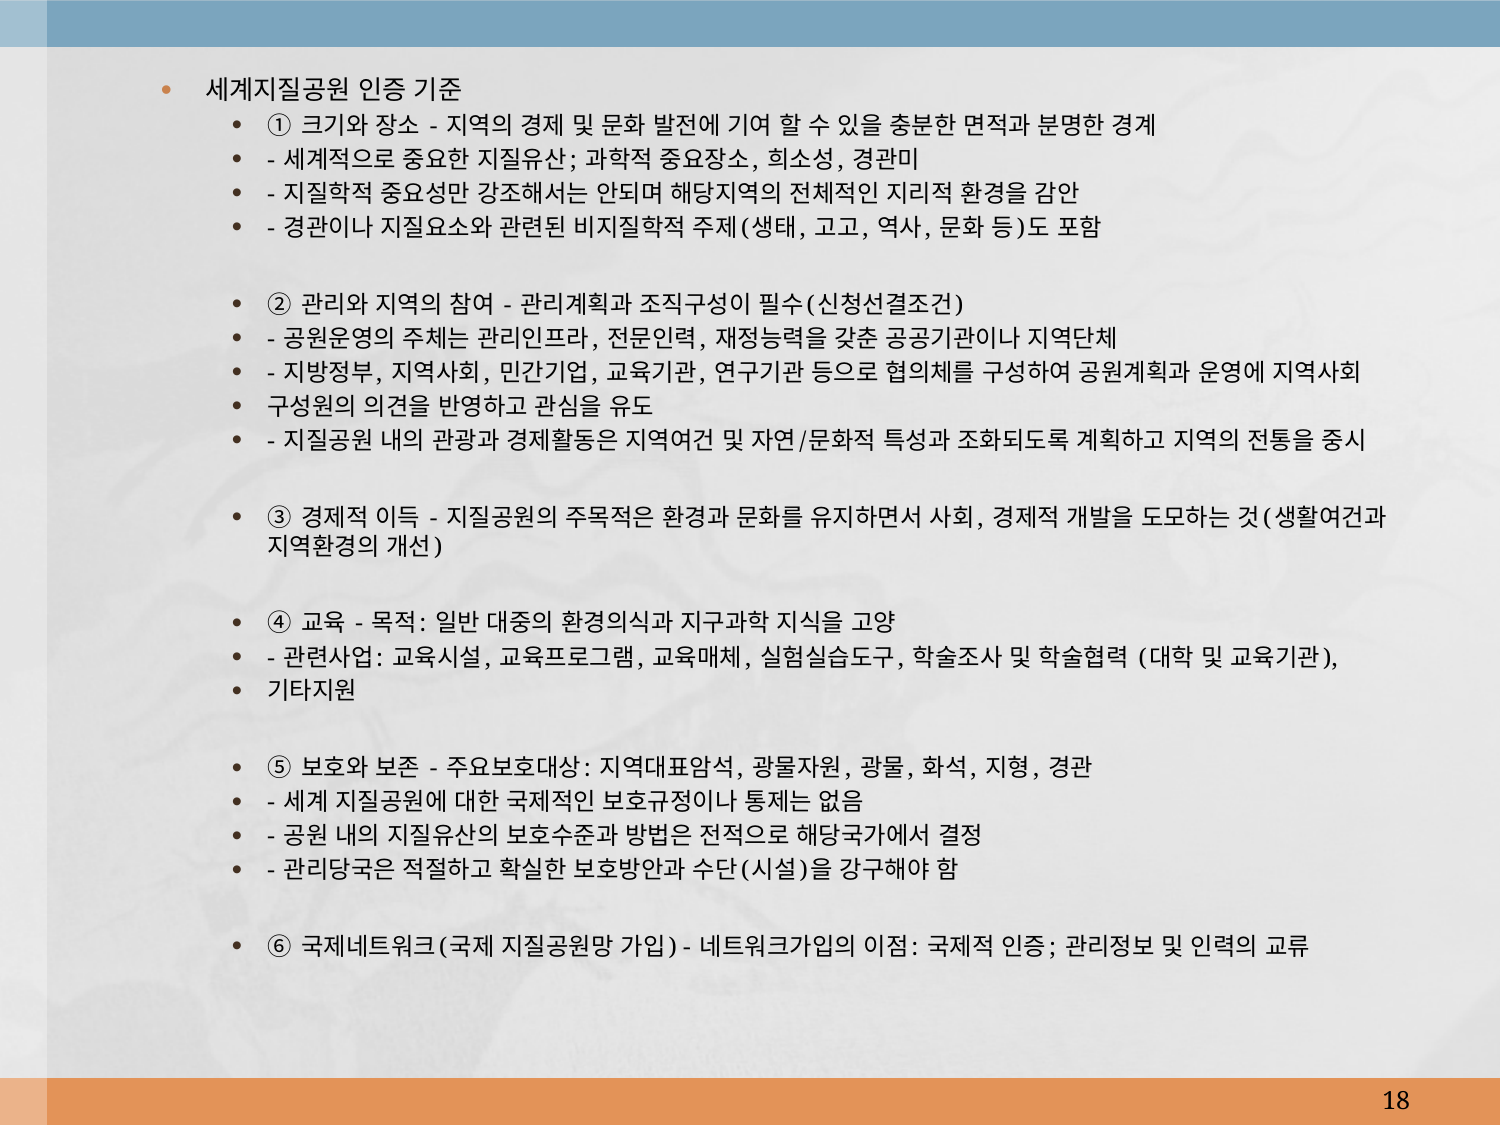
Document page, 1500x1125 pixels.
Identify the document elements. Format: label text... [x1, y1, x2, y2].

slide_number 18 [1074, 1078, 1425, 1125]
list 세계지질공원 인증 기준 ① 크기와 장소 - 지역의 경제 및 문화 발전에 기여 할 수 있을 충분한 면적과 분명한 경계 - 세계적으로 중요한 지질유산; 과학적 중요장소, 희소성, 경관미 - 지질학적 중요성만 강조해서는 안되며 해당지역의 전체적인 지리적 환경을 감안 - 경관이나 지질요소와 관련된 비지질학적 주제(생태, 고고, 역사, 문화 등)도 포함 ② 관리와 지역의 참여 - 관리계획과 조직구성이 필수(신청선결조건) - 공원운영의 주체는 관리인프라, 전문인력, 재정능력을 갖춘 공공기관이나 지역단체 - 지방정부, 지역사회, 민간기업, 교육기관, 연구기관 등으로 협의체를 구성하여 공원계획과 운영에 지역사회 구성원의 의견을 반영하고 관심을 유도 - 지질공원 내의 관광과 경제활동은 지역여건 및 자연/문화적 특성과 조화되도록 계획하고 지역의 전통을 중시 ③ 경제적 이득 - 지질공원의 주목적은 환경과 문화를 유지하면서 사회, 경제적 개발을 도모하는 것(생활여건과 지역환경의 개선) ④ 교육 - 목적: 일반 대중의 환경의식과 지구과학 지식을 고양 - 관련사업: 교육시설, 교육프로그램, 교육매체, 실험실습도구, 학술조사 및 학술협력 (대학 및 교육기관), 기타지원 ⑤ 보호와 보존 - 주요보호대상: 지역대표암석, 광물자원, 광물, 화석, 지형, 경관 - 세계 지질공원에 대한 국제적인 보호규정이나 통제는 없음 - 공원 내의 지질유산의 보호수준과 방법은 전적으로 해당국가에서 결정 - 관리당국은 적절하고 확실한 보호방안과 수단(시설)을 강구해야 함 ⑥ 국제네트워크(국제 지질공원망 가입) - 네트워크가입의 이점: 국제적 인증; 관리정보 및 인력의 교류 [75, 66, 1425, 1005]
